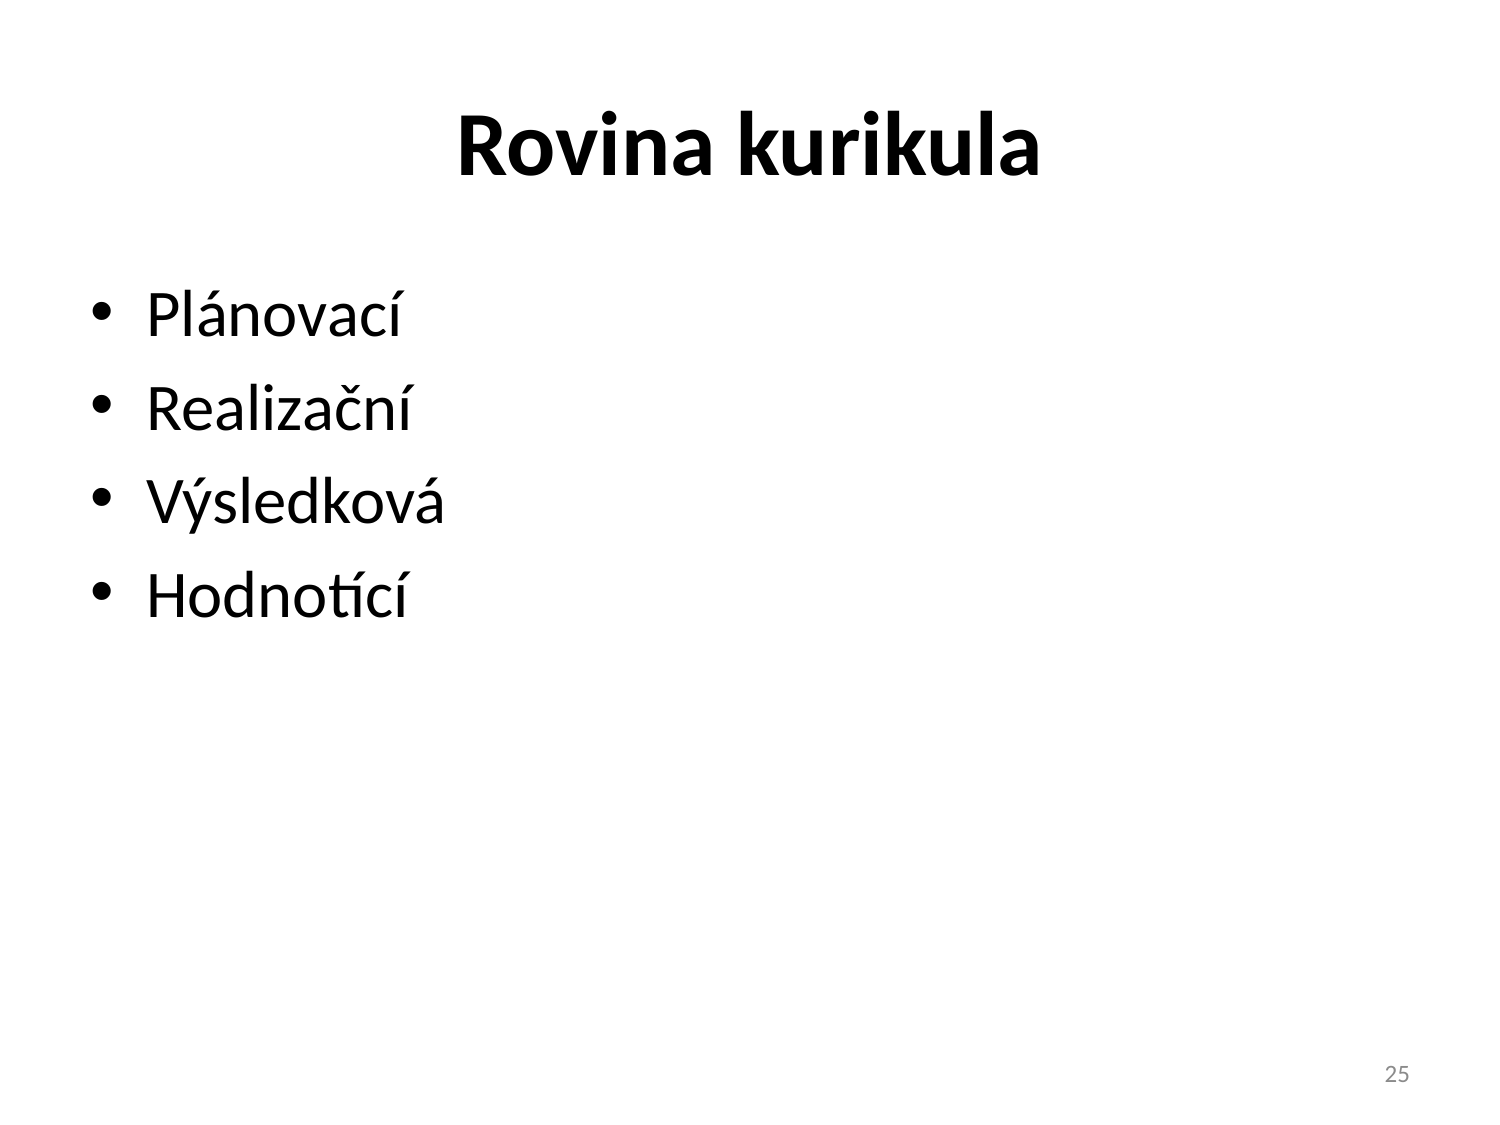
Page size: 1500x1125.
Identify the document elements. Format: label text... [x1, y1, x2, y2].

title Rovina kurikula [75, 45, 1425, 233]
list Plánovací Realizační Výsledková Hodnotící [75, 262, 1425, 1005]
slide_number 25 [1074, 1042, 1425, 1103]
